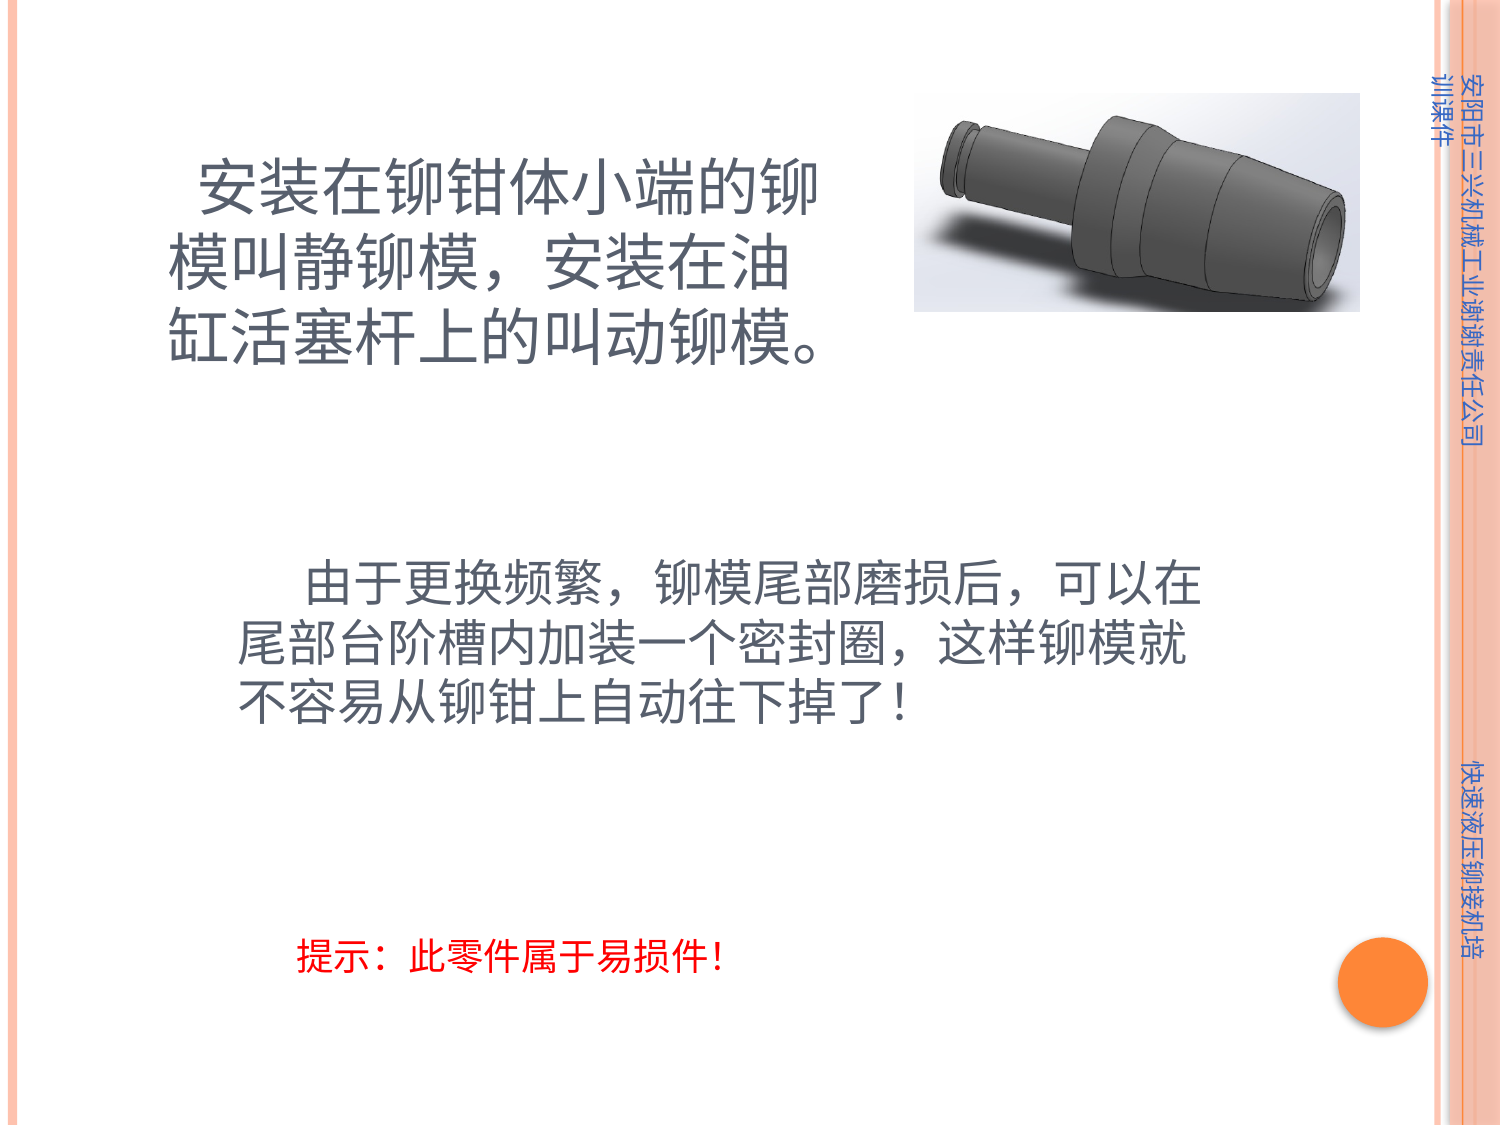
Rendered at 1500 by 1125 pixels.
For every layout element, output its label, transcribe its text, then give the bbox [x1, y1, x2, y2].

title 由于更换频繁，铆模尾部磨损后，可以在尾部台阶槽内加装一个密封圈，这样铆模就不容易从铆钳上自动往下掉了！ [222, 480, 1231, 739]
footer 安阳市三兴机械工业谢谢责任公司 快速液压铆接机培训课件 [1441, 58, 1477, 985]
text_box 安装在铆钳体小端的铆模叫静铆模，安装在油缸活塞杆上的叫动铆模。 [152, 140, 868, 381]
text_box 提示：此零件属于易损件！ [281, 925, 727, 986]
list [913, 93, 1360, 313]
